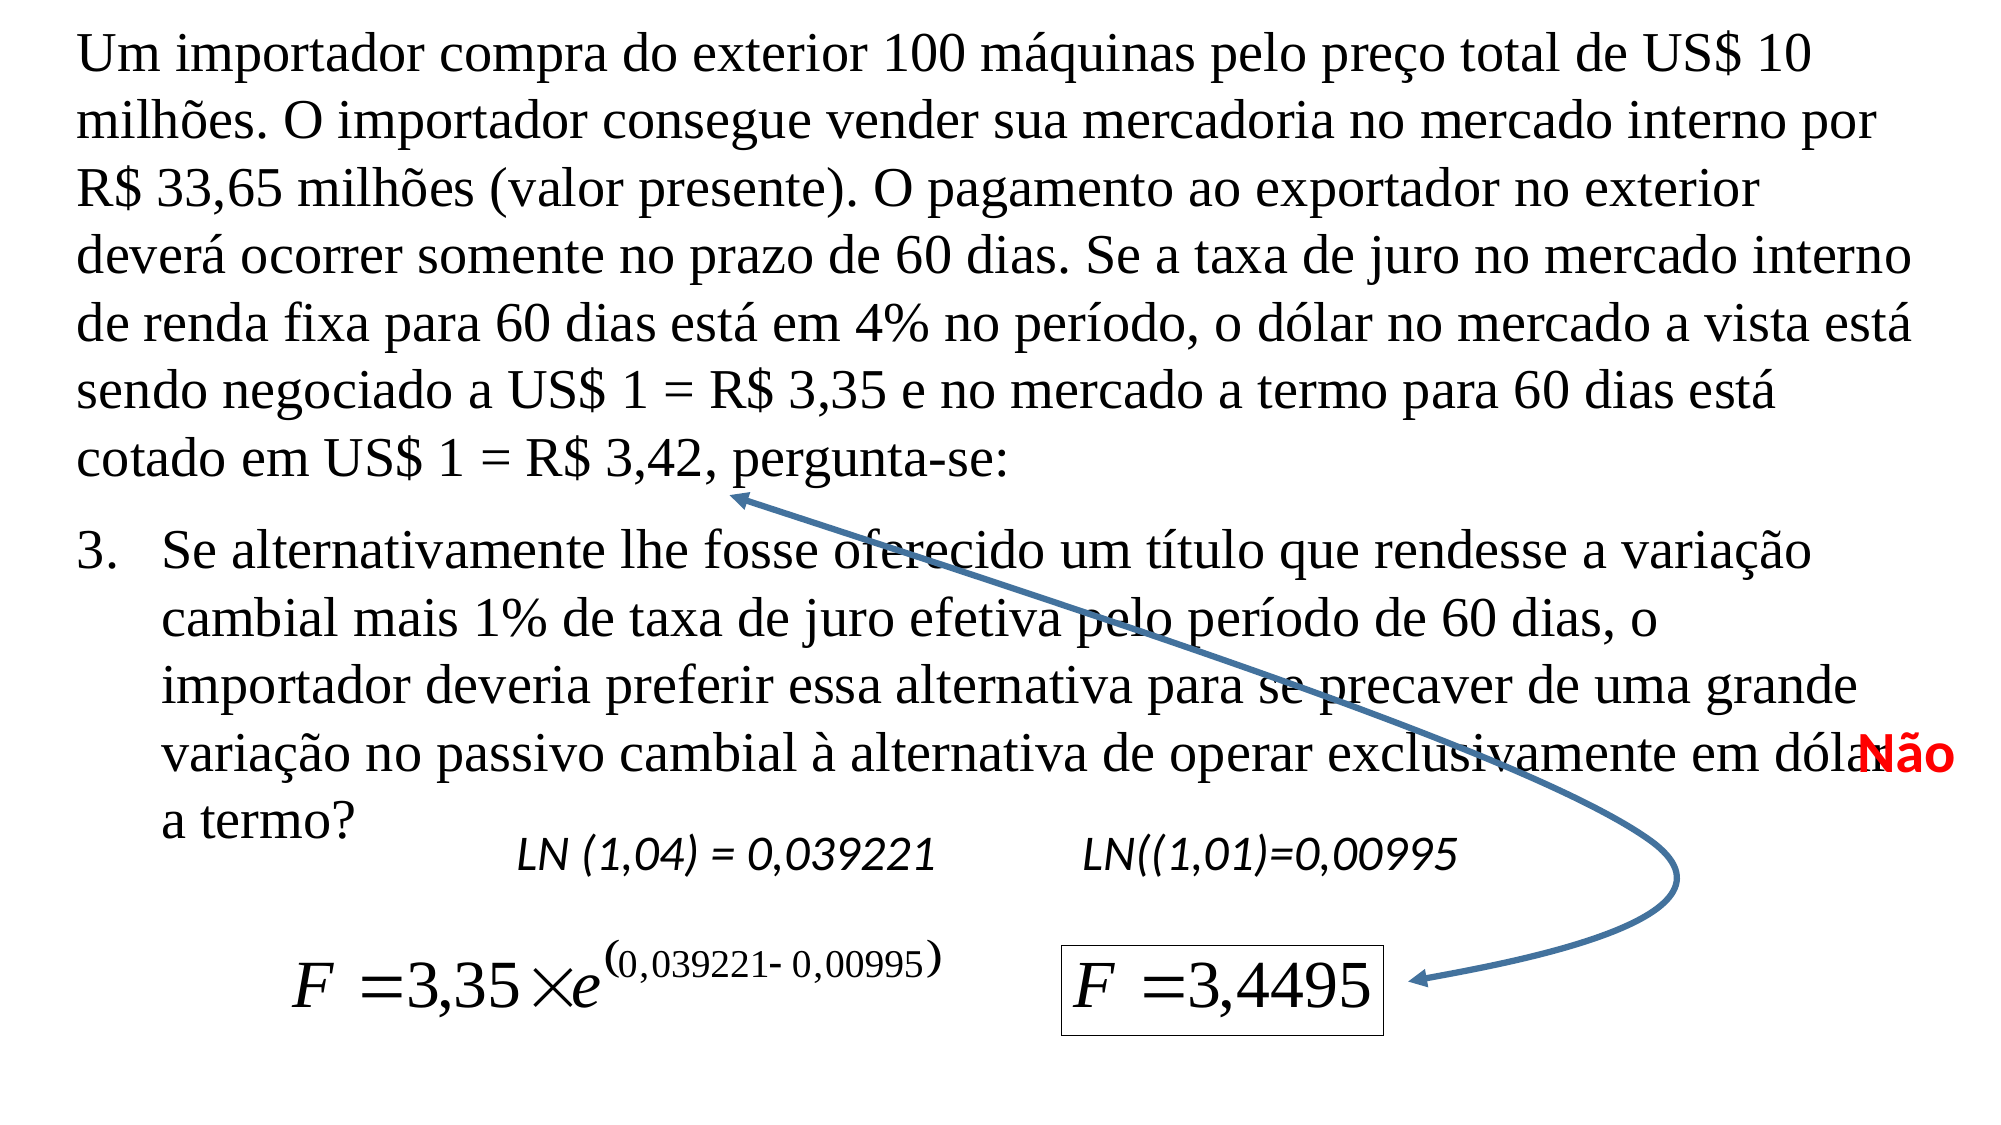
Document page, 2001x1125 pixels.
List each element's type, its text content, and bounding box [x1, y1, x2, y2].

text_box Não [1842, 706, 1977, 791]
text_box Um importador compra do exterior 100 máquinas pelo preço total de US$ 10 milhões. O importador consegue vender sua mercadoria no mercado interno por R$ 33,65 milhões (valor presente). O pagamento ao exportador no exterior deverá ocorrer somente no prazo de 60 dias. Se a taxa de juro no mercado interno de renda fixa para 60 dias está em 4% no período, o dólar no mercado a vista está sendo negociado a US$ 1 = R$ 3,35 e no mercado a termo para 60 dias está cotado em US$ 1 = R$ 3,42, pergunta-se: Se alternativamente lhe fosse oferecido um título que rendesse a variação cambial mais 1% de taxa de juro efetiva pelo período de 60 dias, o importador deveria preferir essa alternativa para se precaver de uma grande variação no passivo cambial à alternativa de operar exclusivamente em dólar a termo? [62, 7, 1938, 858]
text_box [1061, 945, 1383, 1036]
text_box LN (1,04) = 0,039221 LN((1,01)=0,00995 [501, 813, 1276, 888]
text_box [279, 934, 952, 1036]
text_box [729, 493, 1677, 986]
